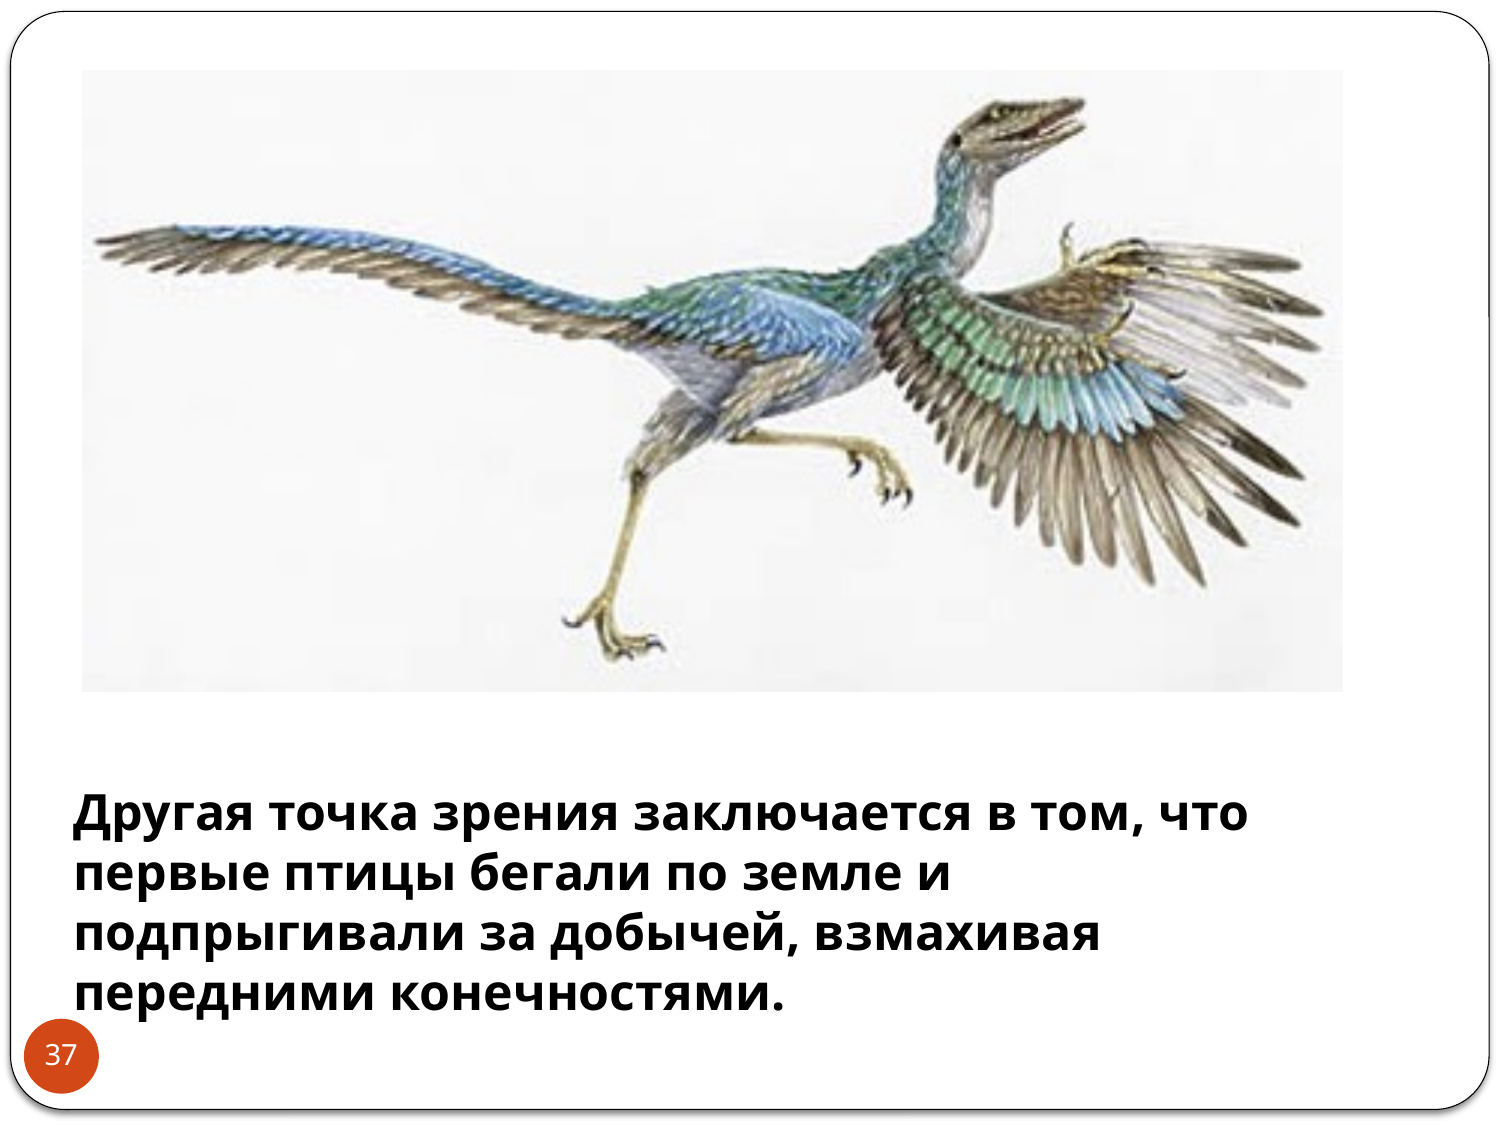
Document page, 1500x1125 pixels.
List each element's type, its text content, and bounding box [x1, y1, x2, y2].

slide_number 37 [23, 1018, 99, 1094]
text_box Другая точка зрения заключается в том, что первые птицы бегали по земле и подпрыгивали за добычей, взмахивая передними конечностями. [58, 773, 1348, 1029]
picture [81, 70, 1343, 692]
